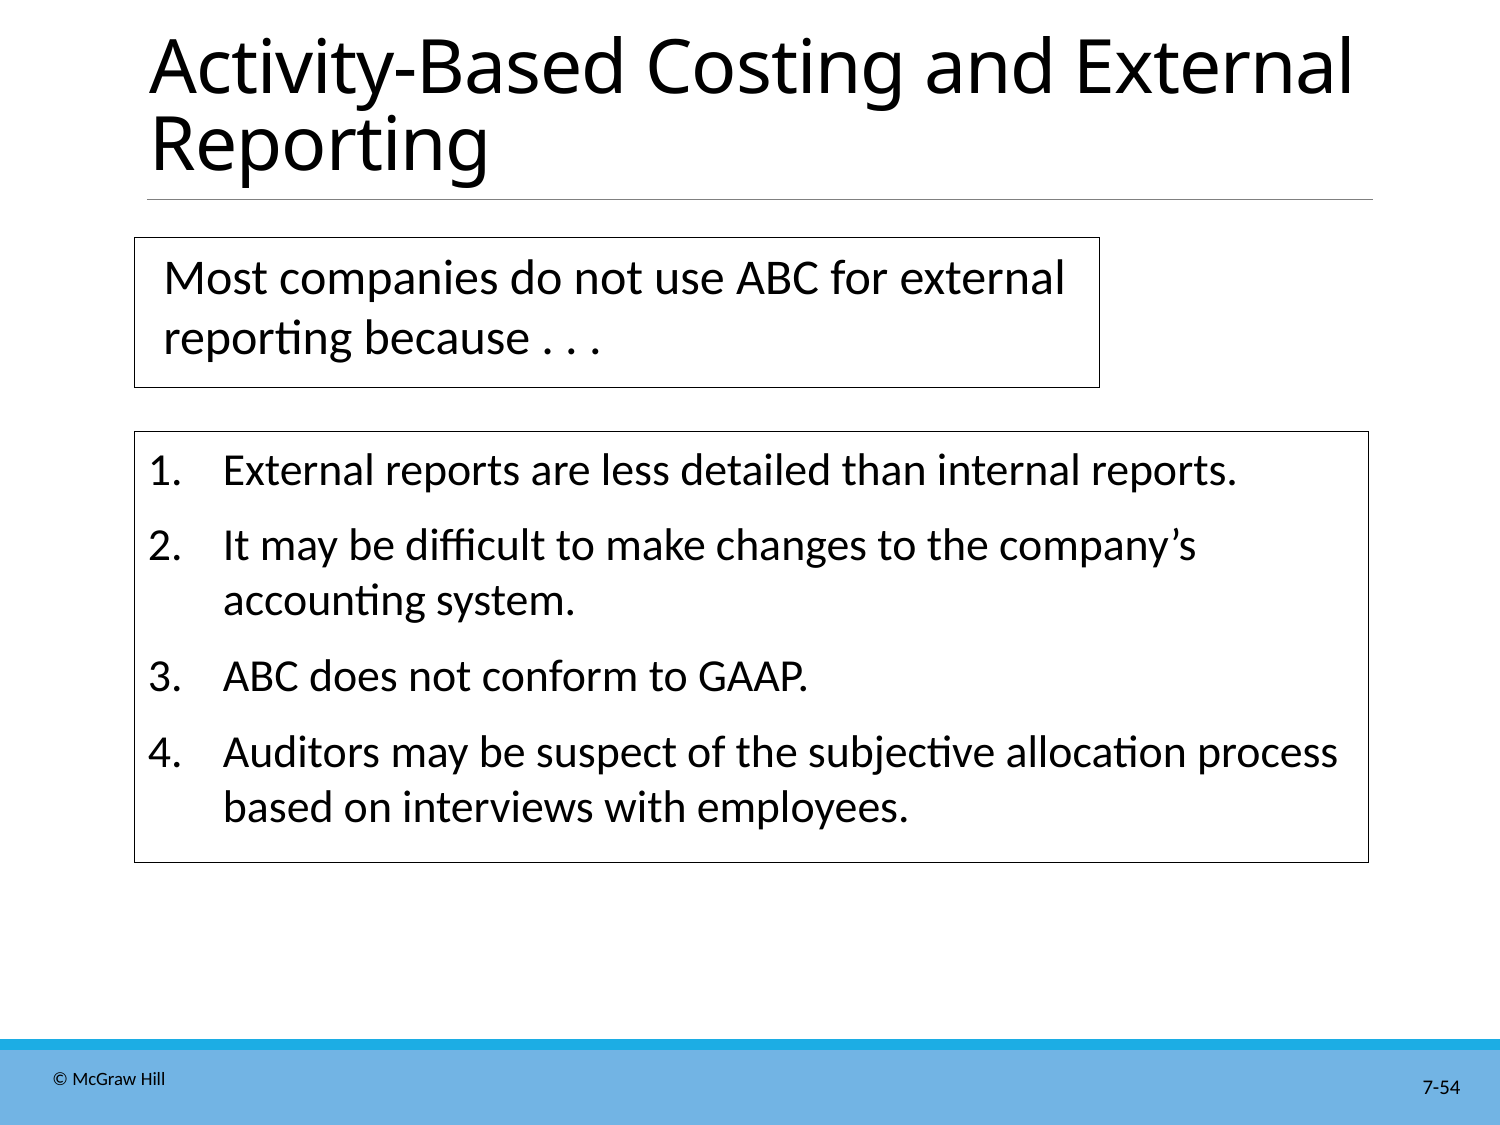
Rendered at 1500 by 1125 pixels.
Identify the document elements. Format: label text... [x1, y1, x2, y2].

title Activity-Based Costing and External Reporting [134, 24, 1373, 194]
list External reports are less detailed than internal reports. It may be difficult to make changes to the company’s accounting system. ABC does not conform to GAAP. Auditors may be suspect of the subjective allocation process based on interviews with employees. [134, 431, 1369, 863]
list Most companies do not use ABC for external reporting because . . . [134, 237, 1100, 388]
